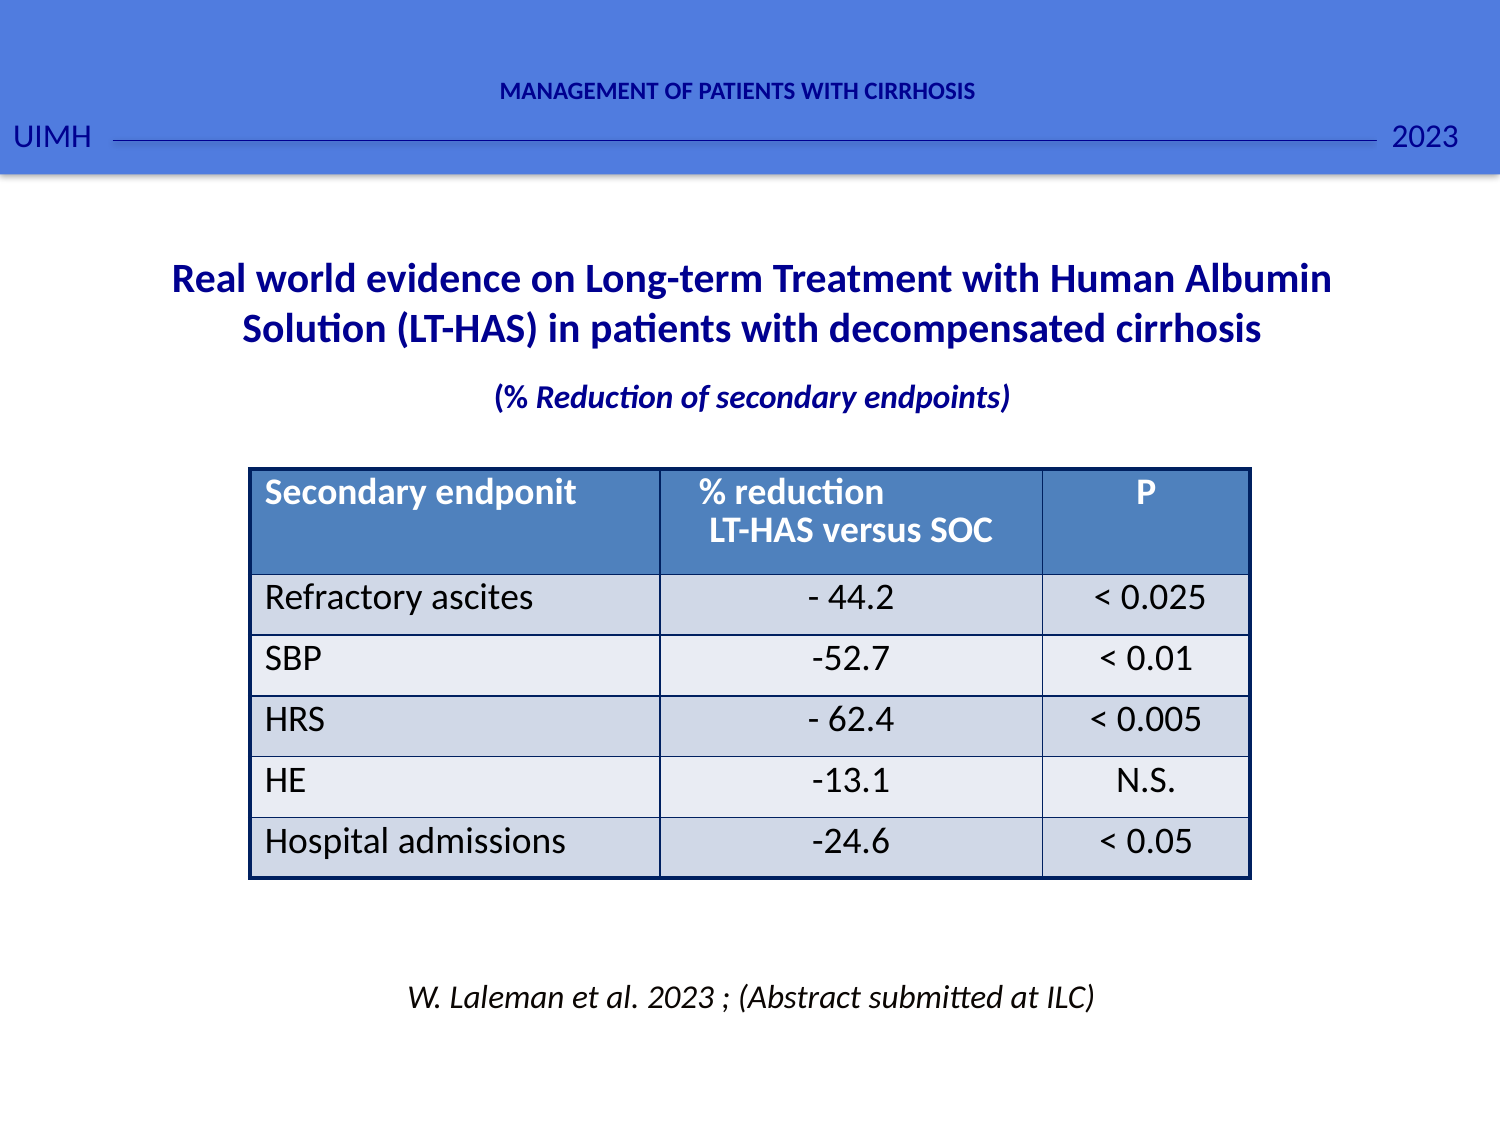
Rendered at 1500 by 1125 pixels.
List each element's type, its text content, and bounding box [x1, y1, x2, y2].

table_header Secondary endponit [252, 471, 659, 574]
table_cell - 44.2 [661, 575, 1042, 634]
table_cell Refractory ascites [252, 575, 659, 634]
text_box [0, 0, 1500, 175]
text_box W. Laleman et al. 2023 ; (Abstract submitted at ILC) [255, 967, 1256, 1023]
table_cell Hospital admissions [252, 818, 659, 876]
table_cell HE [252, 757, 659, 817]
table_cell < 0.005 [1043, 697, 1248, 756]
table_cell < 0.05 [1043, 818, 1248, 876]
table_cell < 0.01 [1043, 636, 1248, 695]
text_box Real world evidence on Long-term Treatment with Human Albumin Solution (LT-HAS) in patients with decompensated cirrhosis (% Reduction of secondary endpoints) [107, 243, 1398, 473]
table_cell N.S. [1043, 757, 1248, 817]
table_cell HRS [252, 697, 659, 756]
table_header P [1043, 471, 1248, 574]
table_cell -24.6 [661, 818, 1042, 876]
table_cell < 0.025 [1043, 575, 1248, 634]
table_header % reduction LT-HAS versus SOC [661, 471, 1042, 574]
table_cell -52.7 [661, 636, 1042, 695]
table_cell - 62.4 [661, 697, 1042, 756]
table_cell SBP [252, 636, 659, 695]
table_cell -13.1 [661, 757, 1042, 817]
